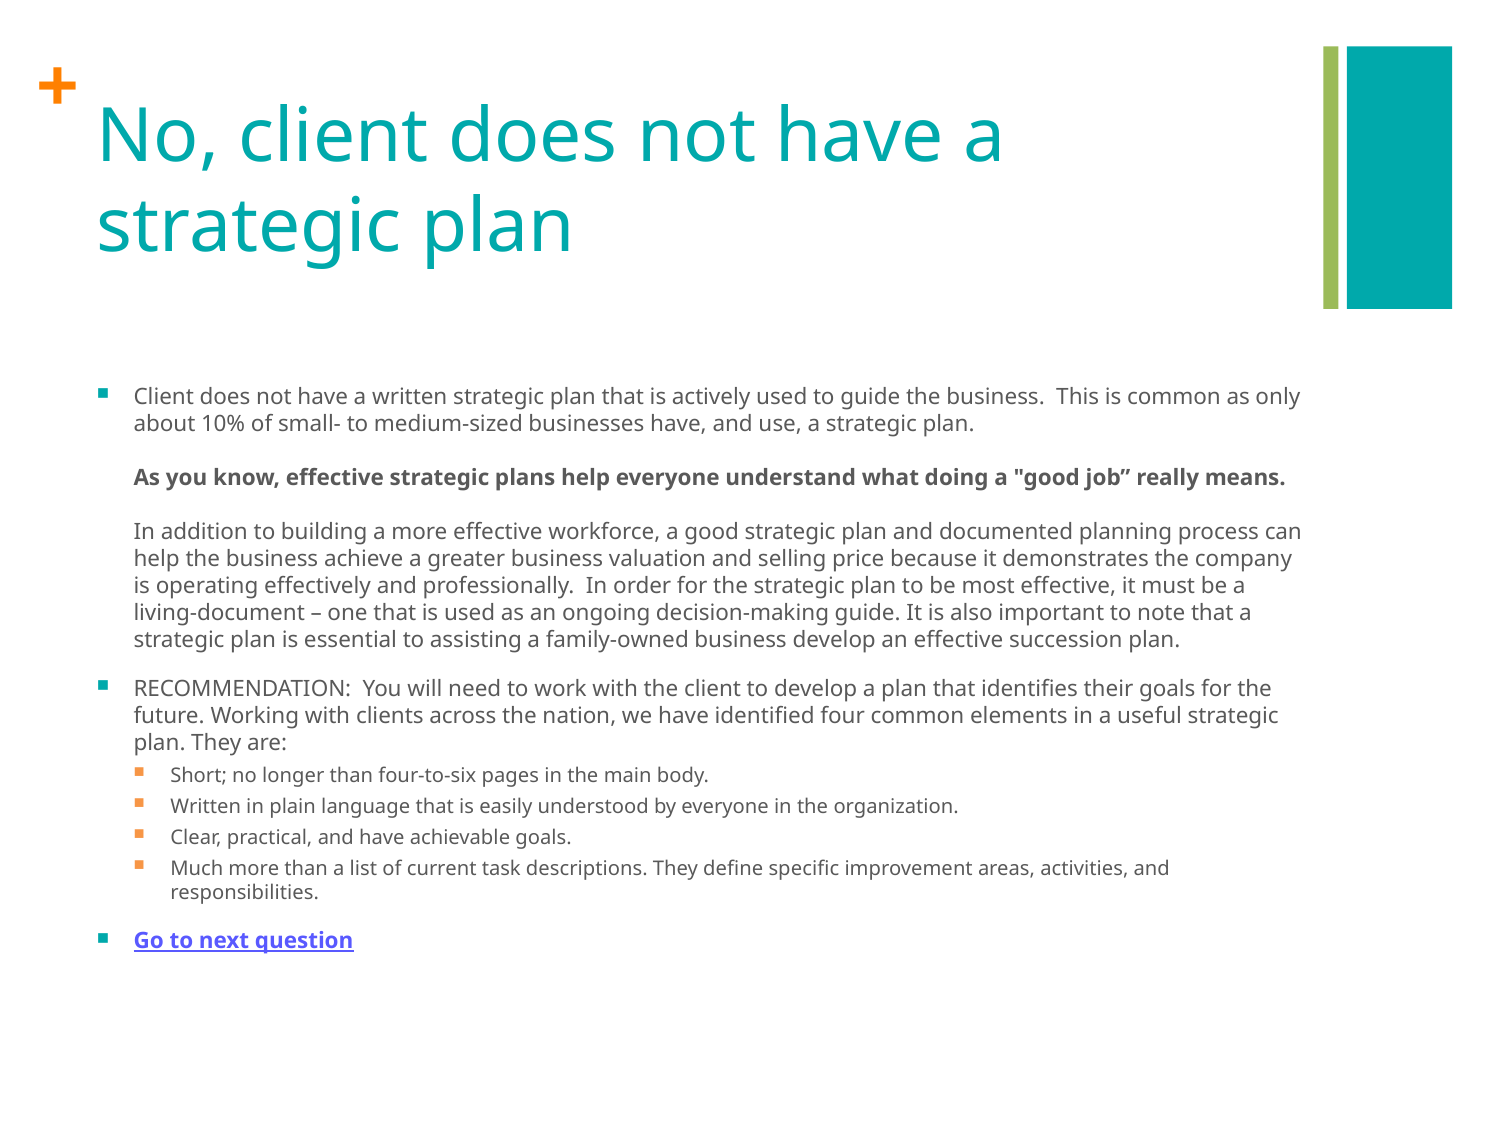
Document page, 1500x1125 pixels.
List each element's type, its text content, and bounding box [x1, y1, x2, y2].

title No, client does not have a strategic plan [81, 79, 1322, 263]
list Client does not have a written strategic plan that is actively used to guide the business. This is common as only about 10% of small- to medium-sized businesses have, and use, a strategic plan. As you know, effective strategic plans help everyone understand what doing a "good job” really means. In addition to building a more effective workforce, a good strategic plan and documented planning process can help the business achieve a greater business valuation and selling price because it demonstrates the company is operating effectively and professionally. In order for the strategic plan to be most effective, it must be a living-document – one that is used as an ongoing decision-making guide. It is also important to note that a strategic plan is essential to assisting a family-owned business develop an effective succession plan. RECOMMENDATION: You will need to work with the client to develop a plan that identifies their goals for the future. Working with clients across the nation, we have identified four common elements in a useful strategic plan. They are: Short; no longer than four-to-six pages in the main body. Written in plain language that is easily understood by everyone in the organization. Clear, practical, and have achievable goals. Much more than a list of current task descriptions. They define specific improvement areas, activities, and responsibilities. Go to next question [81, 324, 1322, 1005]
